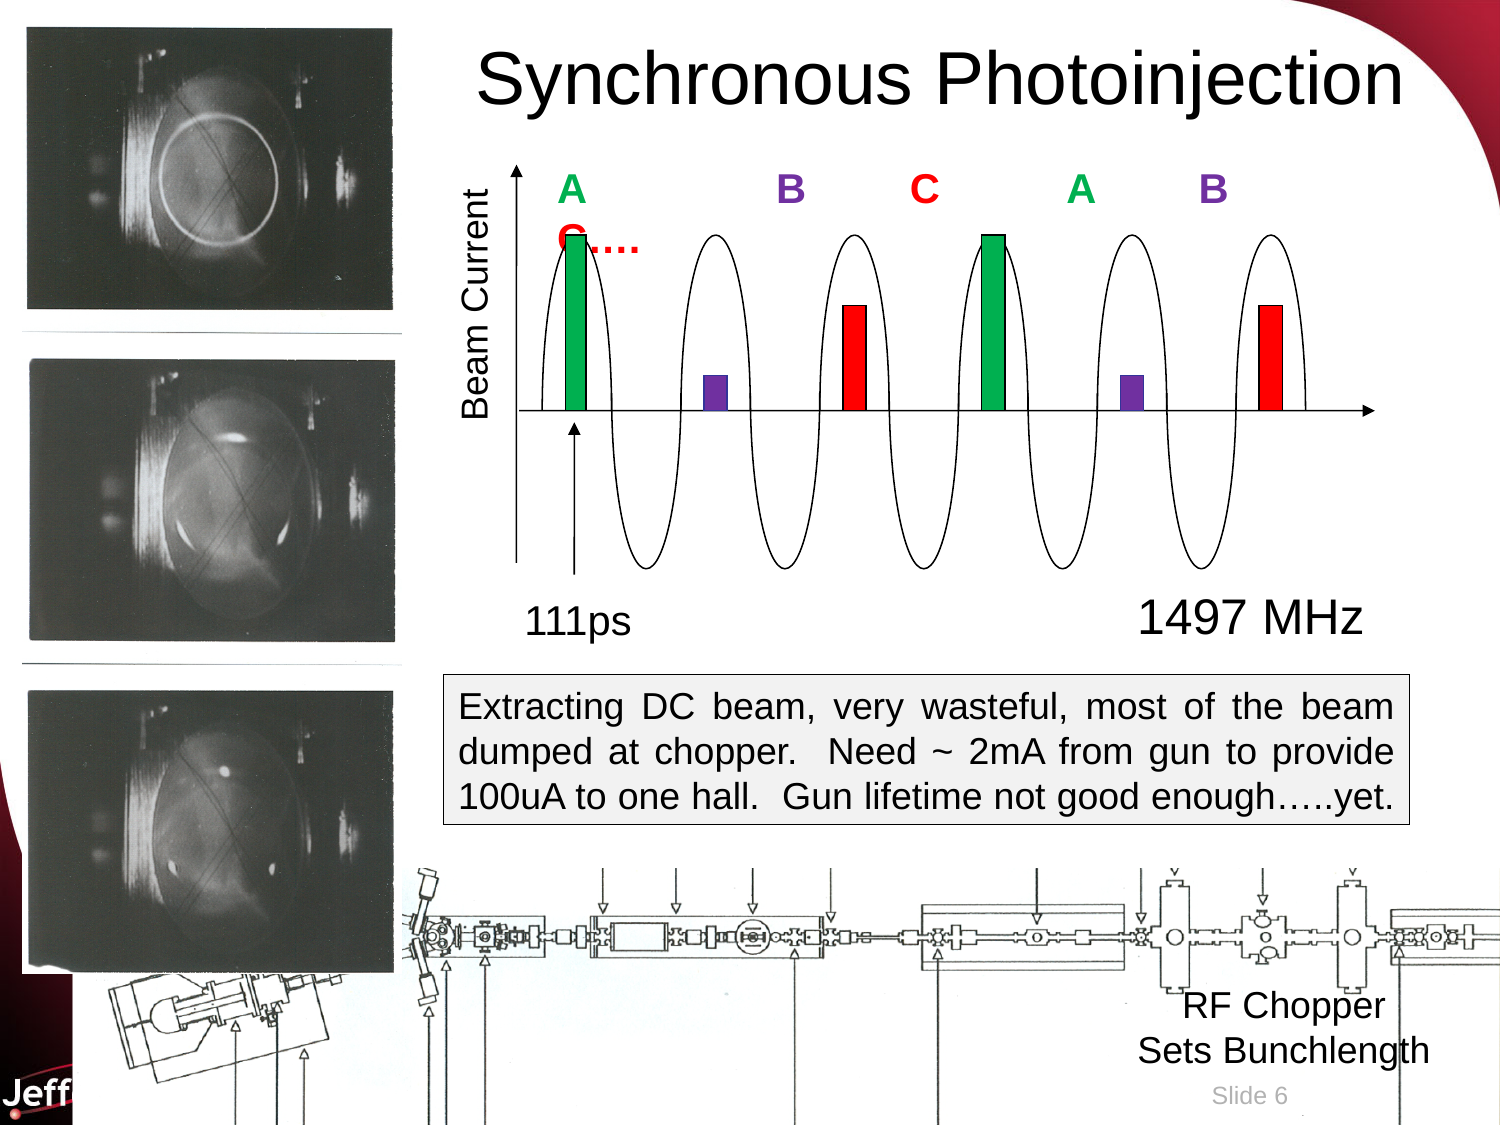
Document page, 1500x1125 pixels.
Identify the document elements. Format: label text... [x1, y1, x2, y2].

picture [0, 0, 1500, 1125]
text_box Extracting DC beam, very wasteful, most of the beam dumped at chopper. Need ~ 2mA from gun to provide 100uA to one hall. Gun lifetime not good enough…..yet. [918, 674, 1410, 825]
text_box Synchronous Photoinjection [460, 22, 1421, 128]
slide_number Slide 6 [1074, 1065, 1425, 1125]
text_box RF Chopper Sets Bunchlength [1122, 974, 1446, 1079]
text_box Extracting DC beam, very wasteful, most of the beam dumped at chopper. Need ~ 2mA from gun to provide 100uA to one hall. Gun lifetime not good enough…..yet. [443, 674, 652, 825]
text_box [442, 154, 1451, 653]
